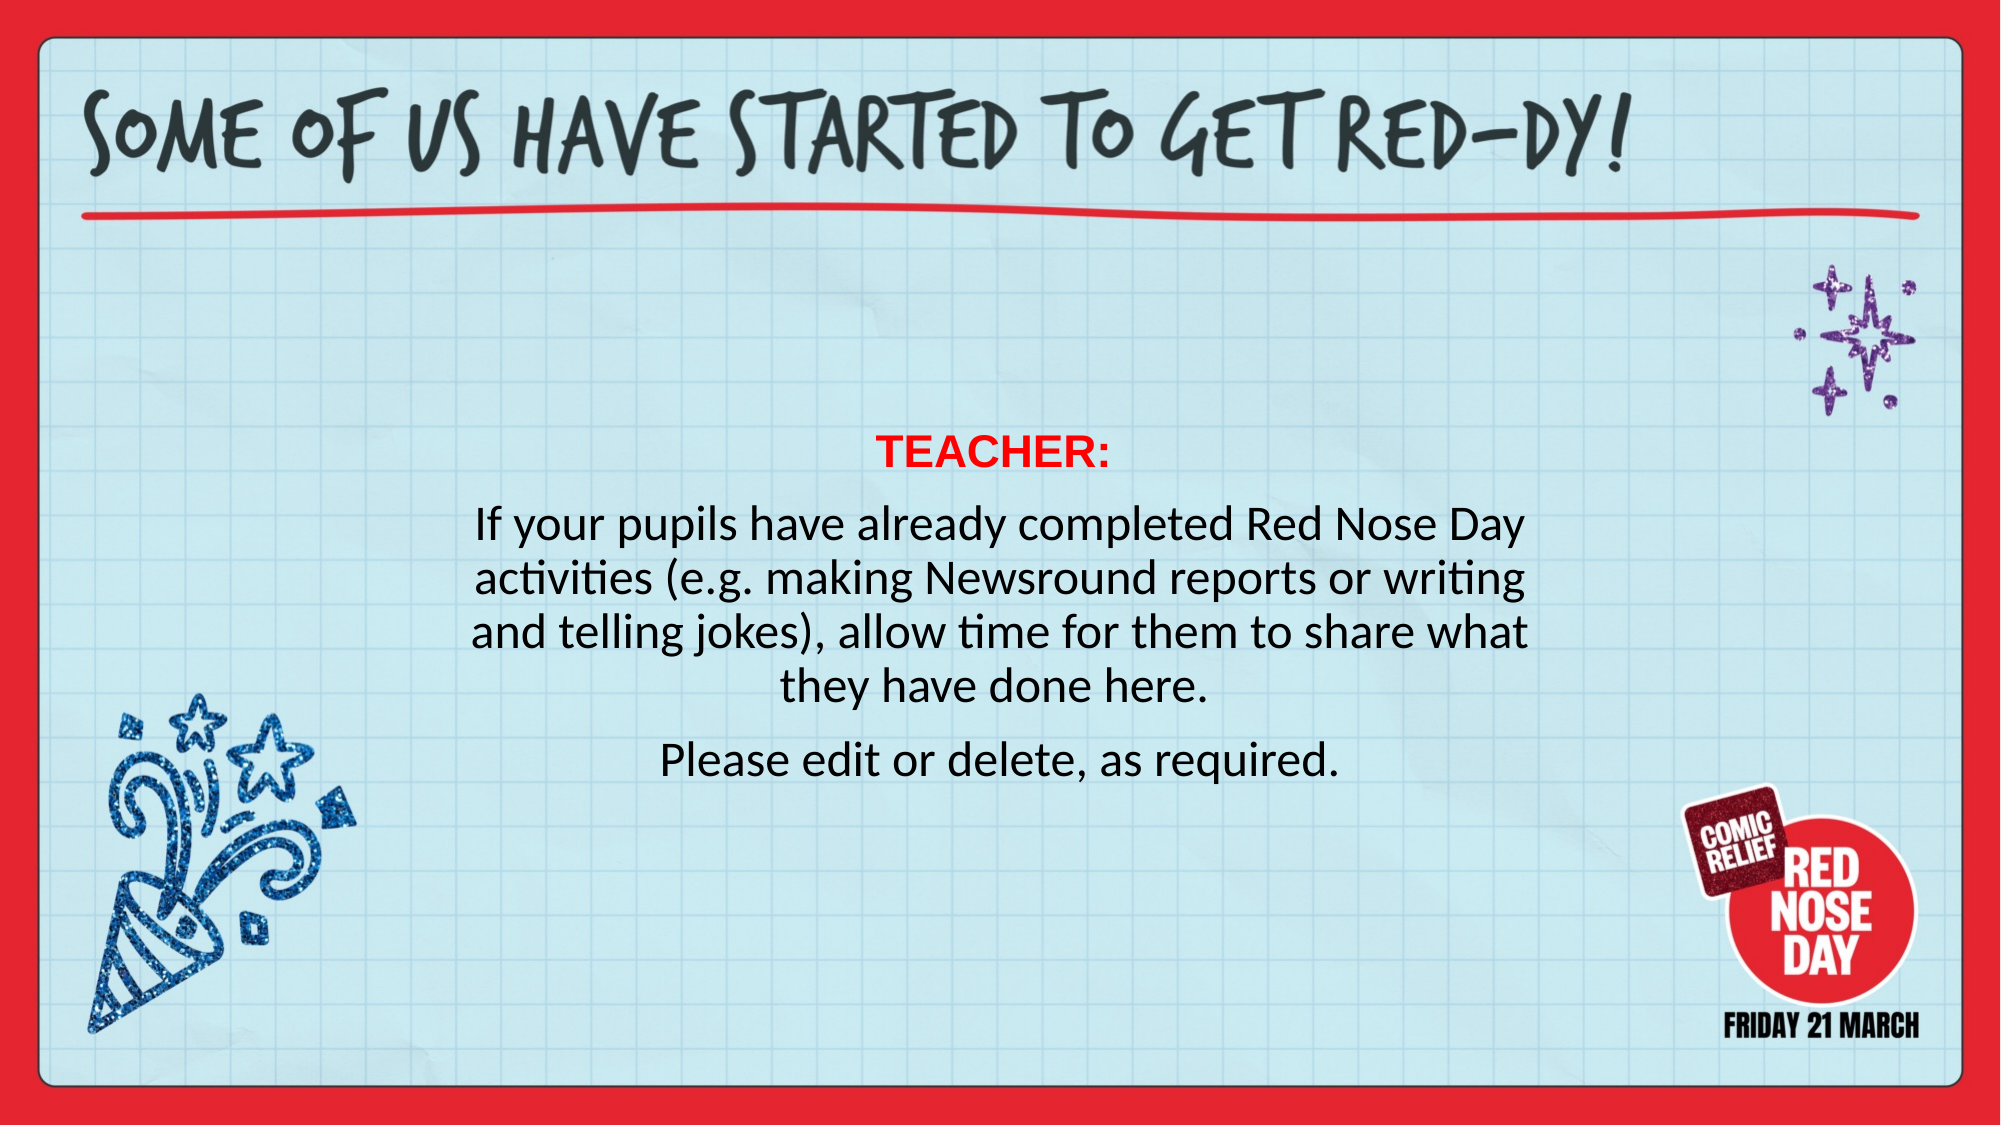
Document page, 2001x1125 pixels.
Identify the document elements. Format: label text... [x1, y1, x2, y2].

picture [0, 0, 2001, 1125]
text_box TEACHER: If your pupils have already completed Red Nose Day activities (e.g. making Newsround reports or writing and telling jokes), allow time for them to share what they have done here. Please edit or delete, as required. [443, 413, 1557, 840]
